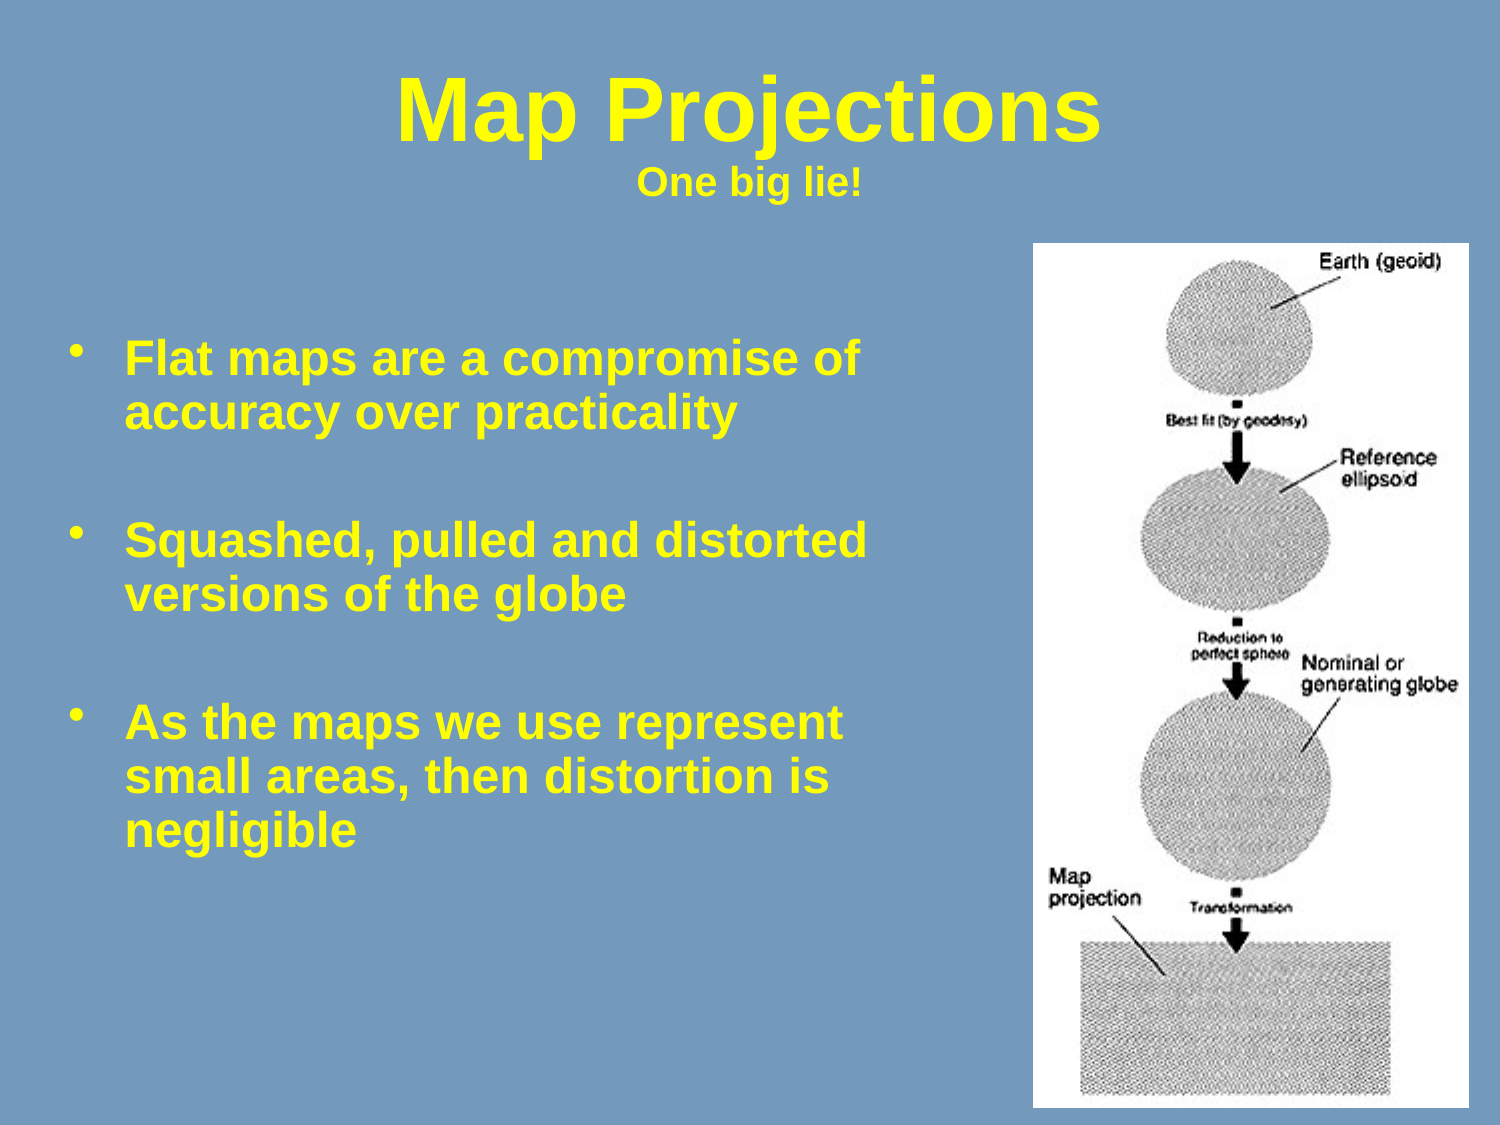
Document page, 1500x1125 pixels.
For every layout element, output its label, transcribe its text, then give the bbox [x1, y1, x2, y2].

list Flat maps are a compromise of accuracy over practicality Squashed, pulled and distorted versions of the globe As the maps we use represent small areas, then distortion is negligible [52, 324, 940, 880]
title Map Projections One big lie! [376, 54, 1124, 216]
picture [1033, 243, 1469, 1109]
